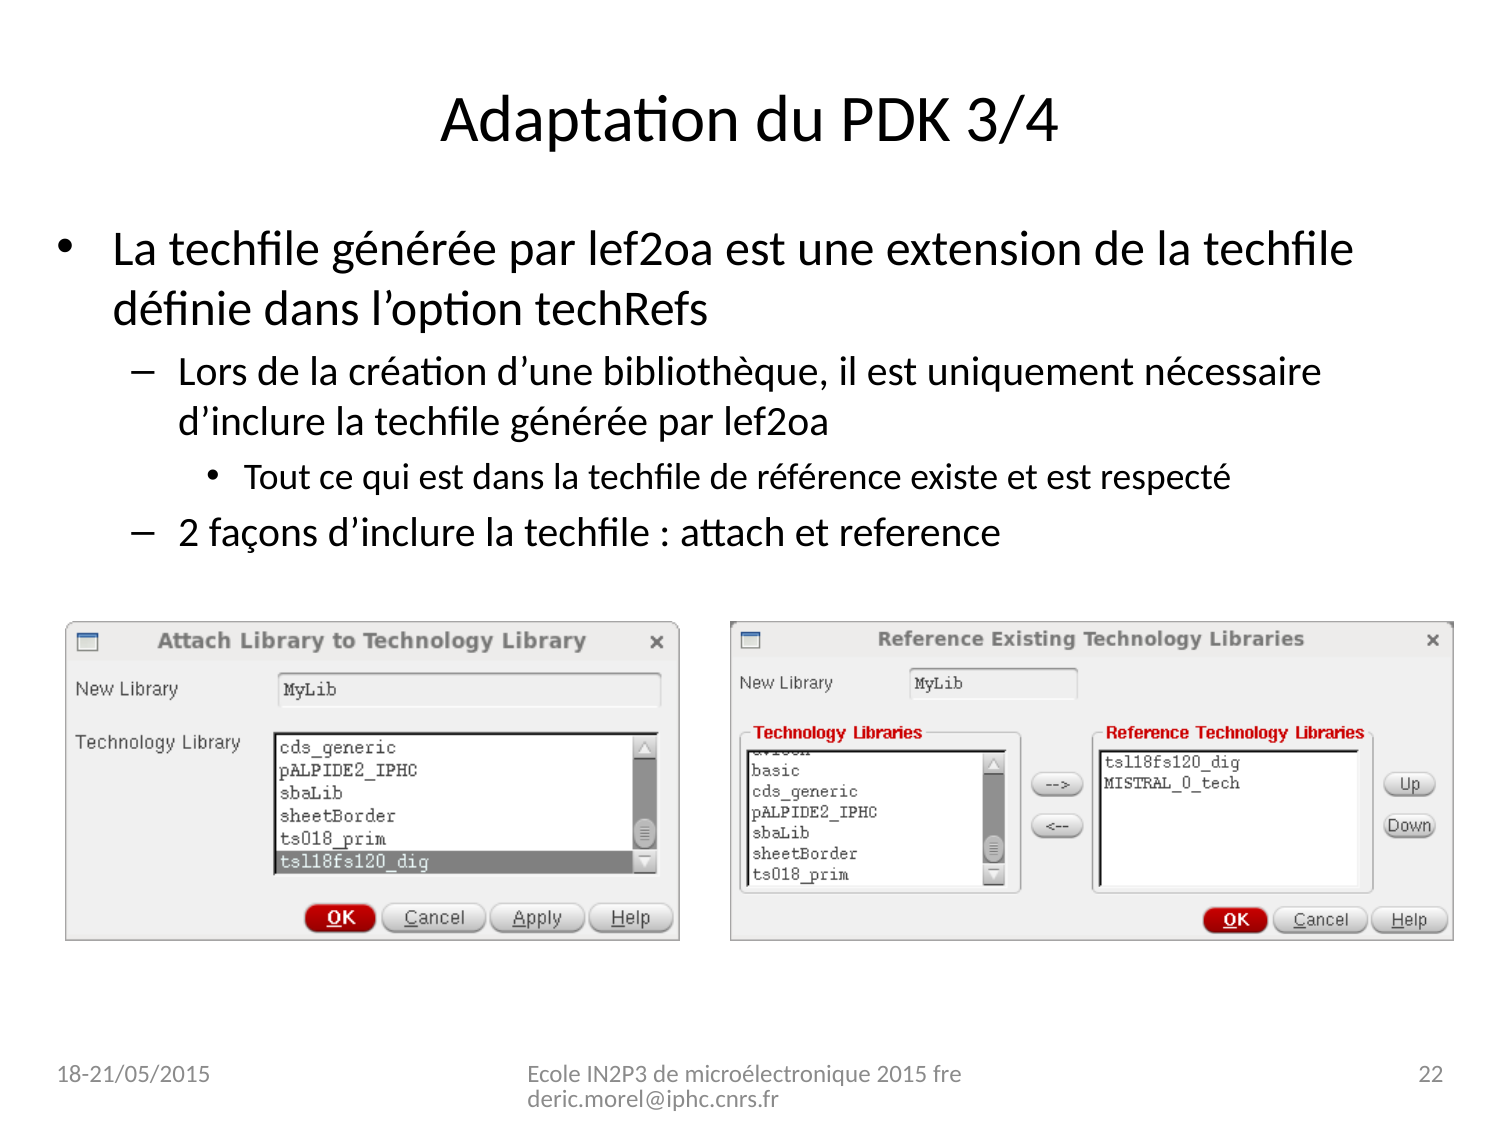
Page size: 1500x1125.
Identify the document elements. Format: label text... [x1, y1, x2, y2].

footer Ecole IN2P3 de microélectronique 2015 frederic.morel@iphc.cnrs.fr [512, 1042, 988, 1103]
list La techfile générée par lef2oa est une extension de la techfile définie dans l’option techRefs Lors de la création d’une bibliothèque, il est uniquement nécessaire d’inclure la techfile générée par lef2oa Tout ce qui est dans la techfile de référence existe et est respecté 2 façons d’inclure la techfile : attach et reference [41, 208, 1459, 1005]
picture [65, 621, 680, 941]
picture [729, 621, 1454, 941]
slide_number 22 [1108, 1042, 1459, 1103]
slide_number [41, 1042, 392, 1103]
title Adaptation du PDK 3/4 [41, 45, 1459, 185]
